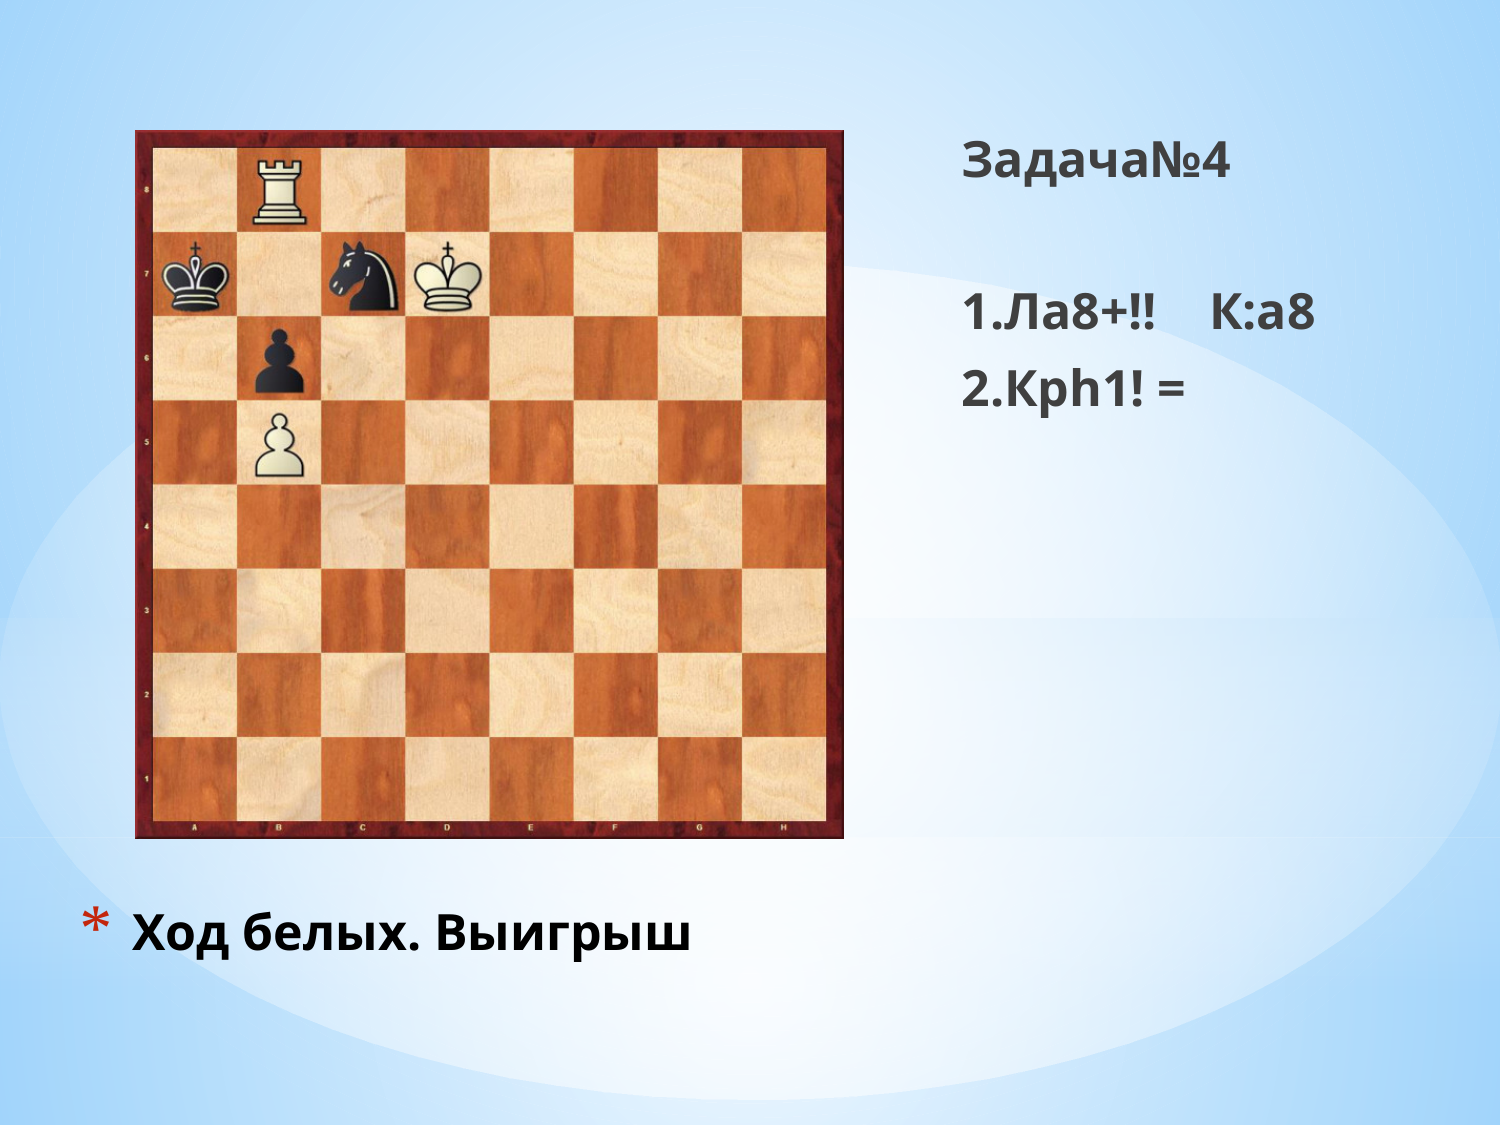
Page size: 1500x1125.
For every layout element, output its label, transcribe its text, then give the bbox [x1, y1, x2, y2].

list Задача№4 1.Ла8+!! К:а8 2.Крh1! = [938, 120, 1424, 690]
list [135, 130, 844, 839]
title Ход белых. Выигрыш [64, 893, 1046, 1012]
